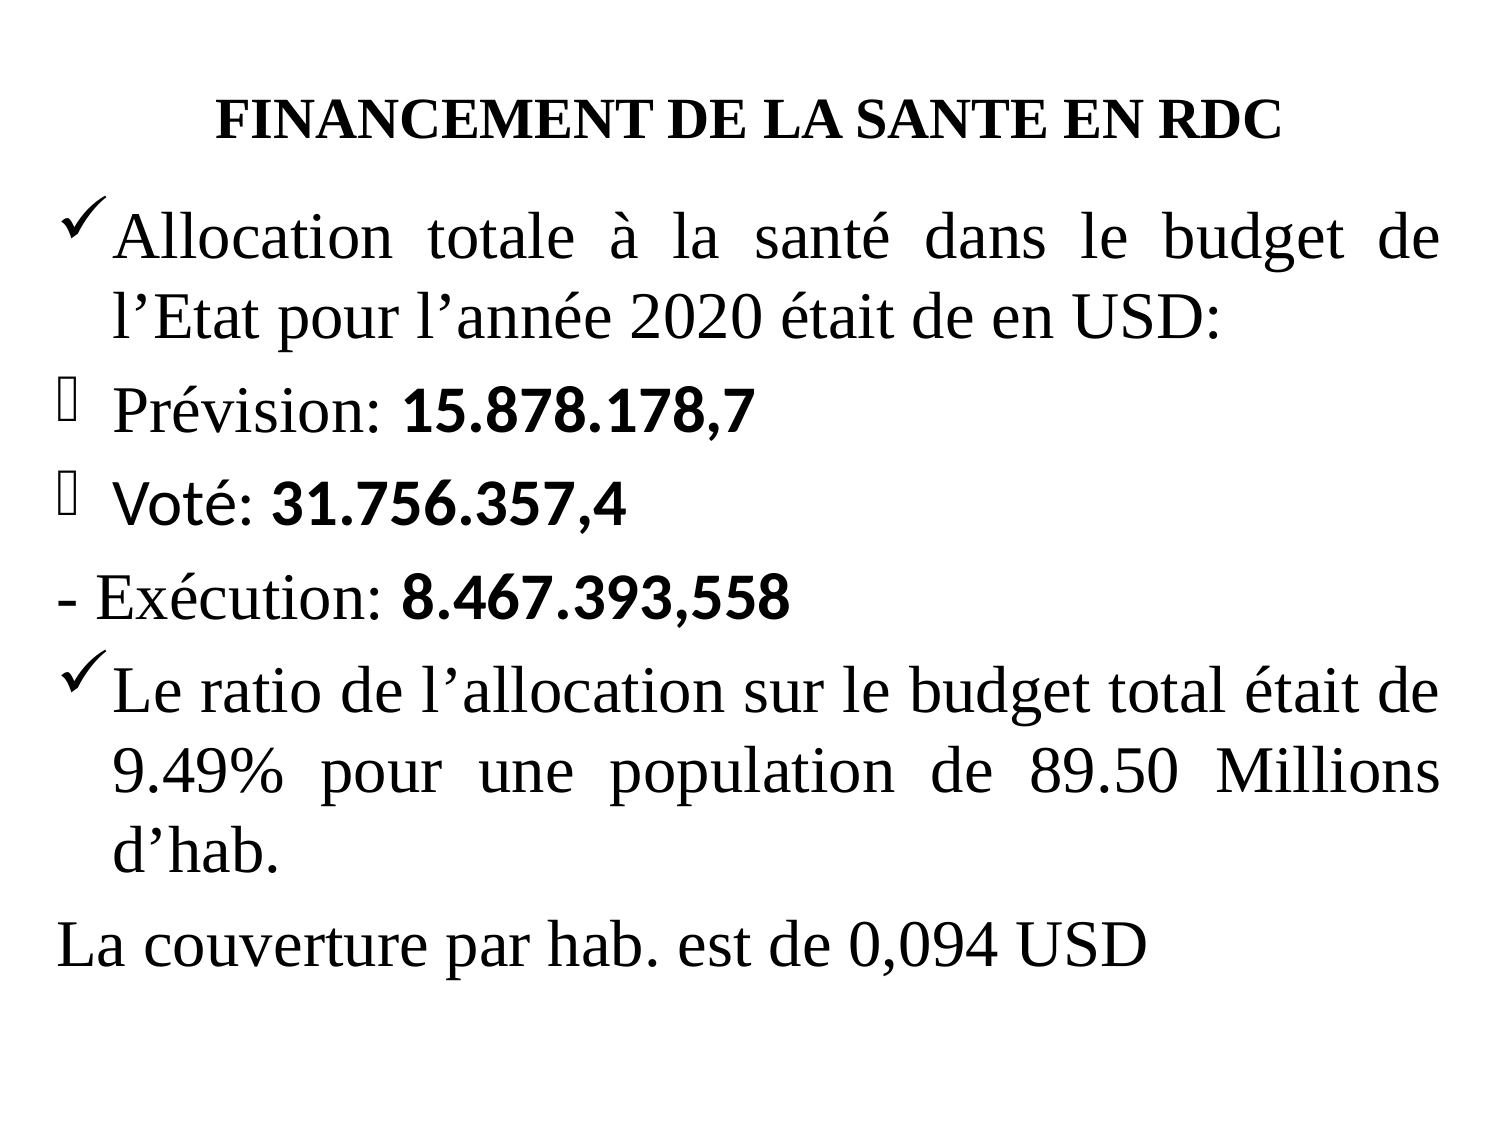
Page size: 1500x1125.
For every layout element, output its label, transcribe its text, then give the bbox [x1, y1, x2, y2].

list Allocation totale à la santé dans le budget de l’Etat pour l’année 2020 était de en USD: Prévision: 15.878.178,7 Voté: 31.756.357,4 - Exécution: 8.467.393,558 Le ratio de l’allocation sur le budget total était de 9.49% pour une population de 89.50 Millions d’hab. La couverture par hab. est de 0,094 USD [41, 184, 1459, 1083]
title FINANCEMENT DE LA SANTE EN RDC [75, 45, 1425, 184]
